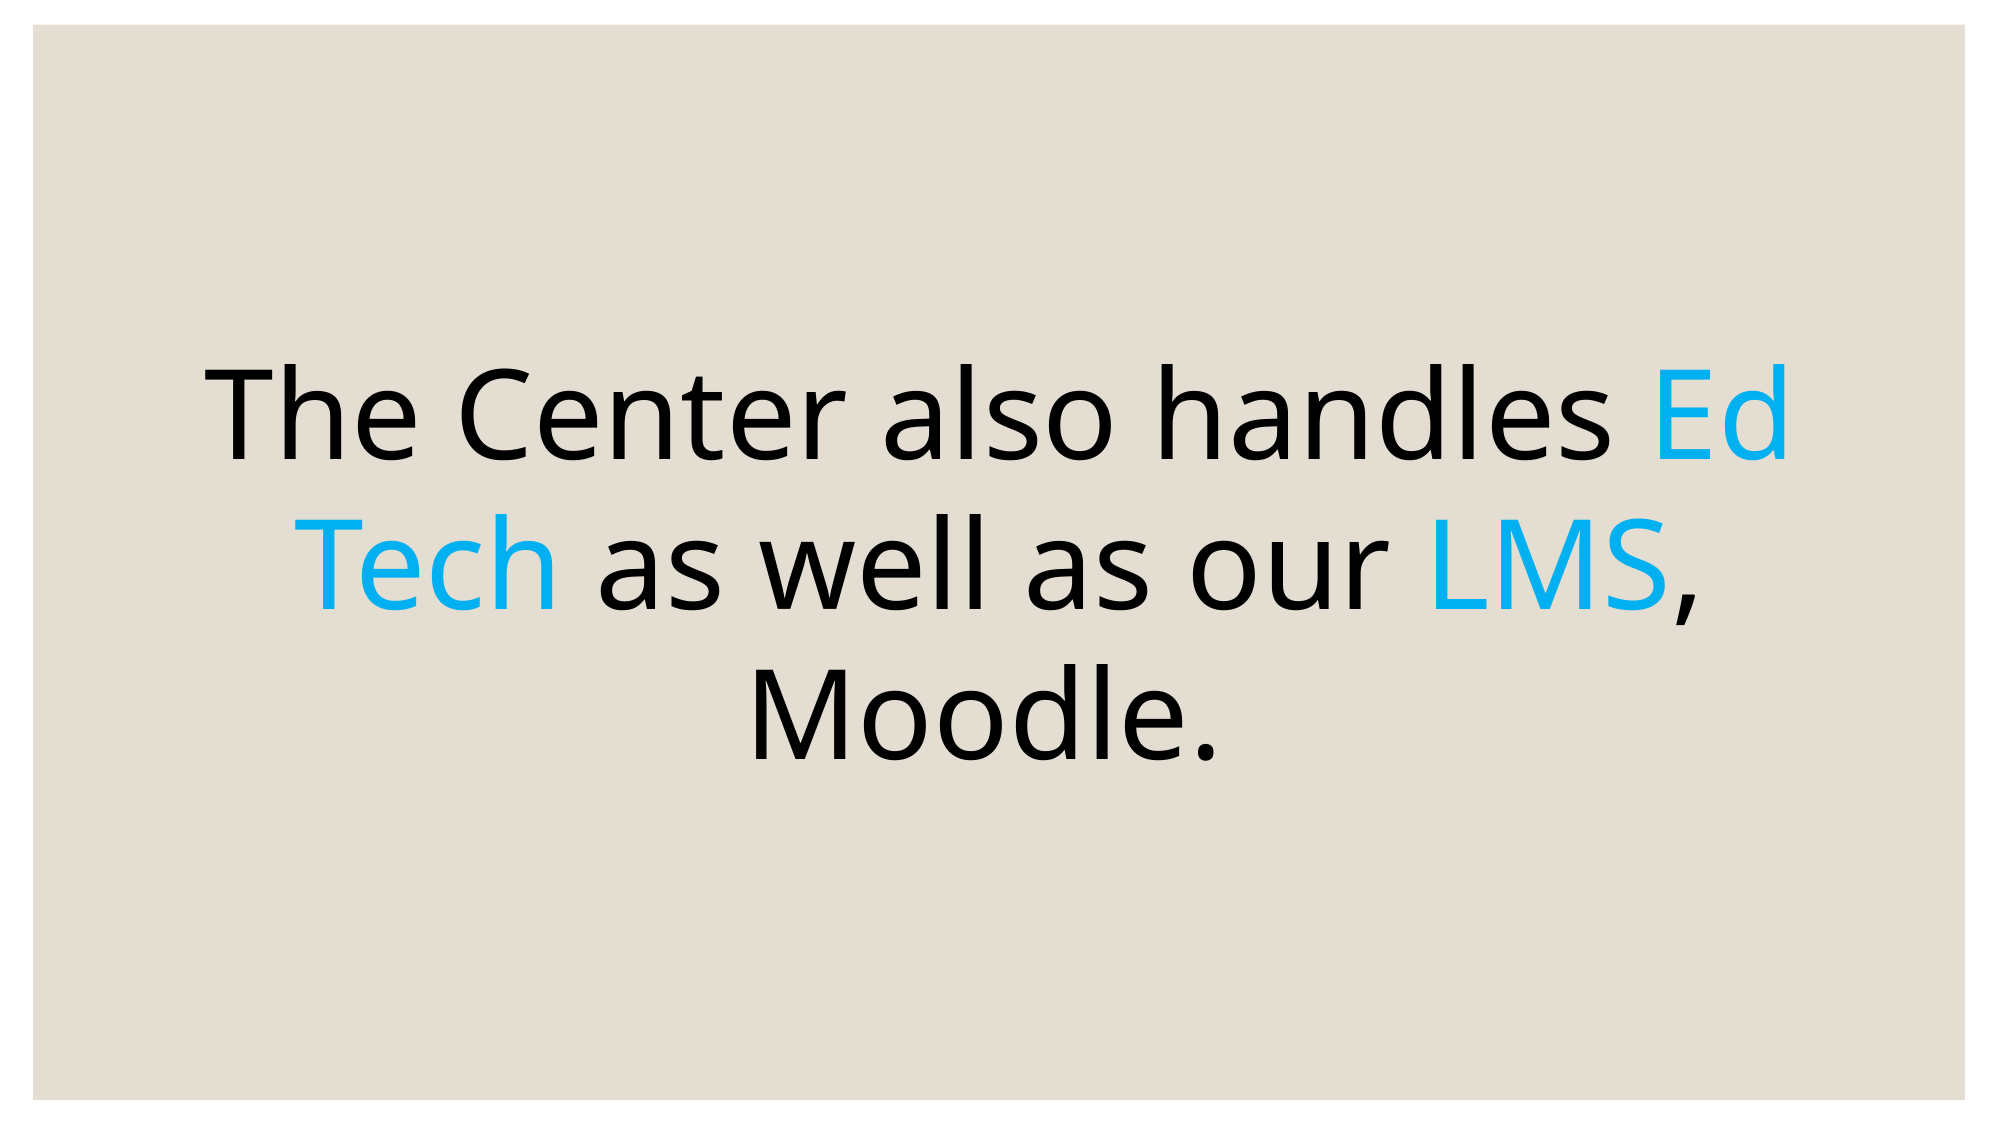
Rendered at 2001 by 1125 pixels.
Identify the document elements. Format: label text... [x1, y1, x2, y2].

text_box The Center also handles Ed Tech as well as our LMS, Moodle. [94, 327, 1906, 793]
